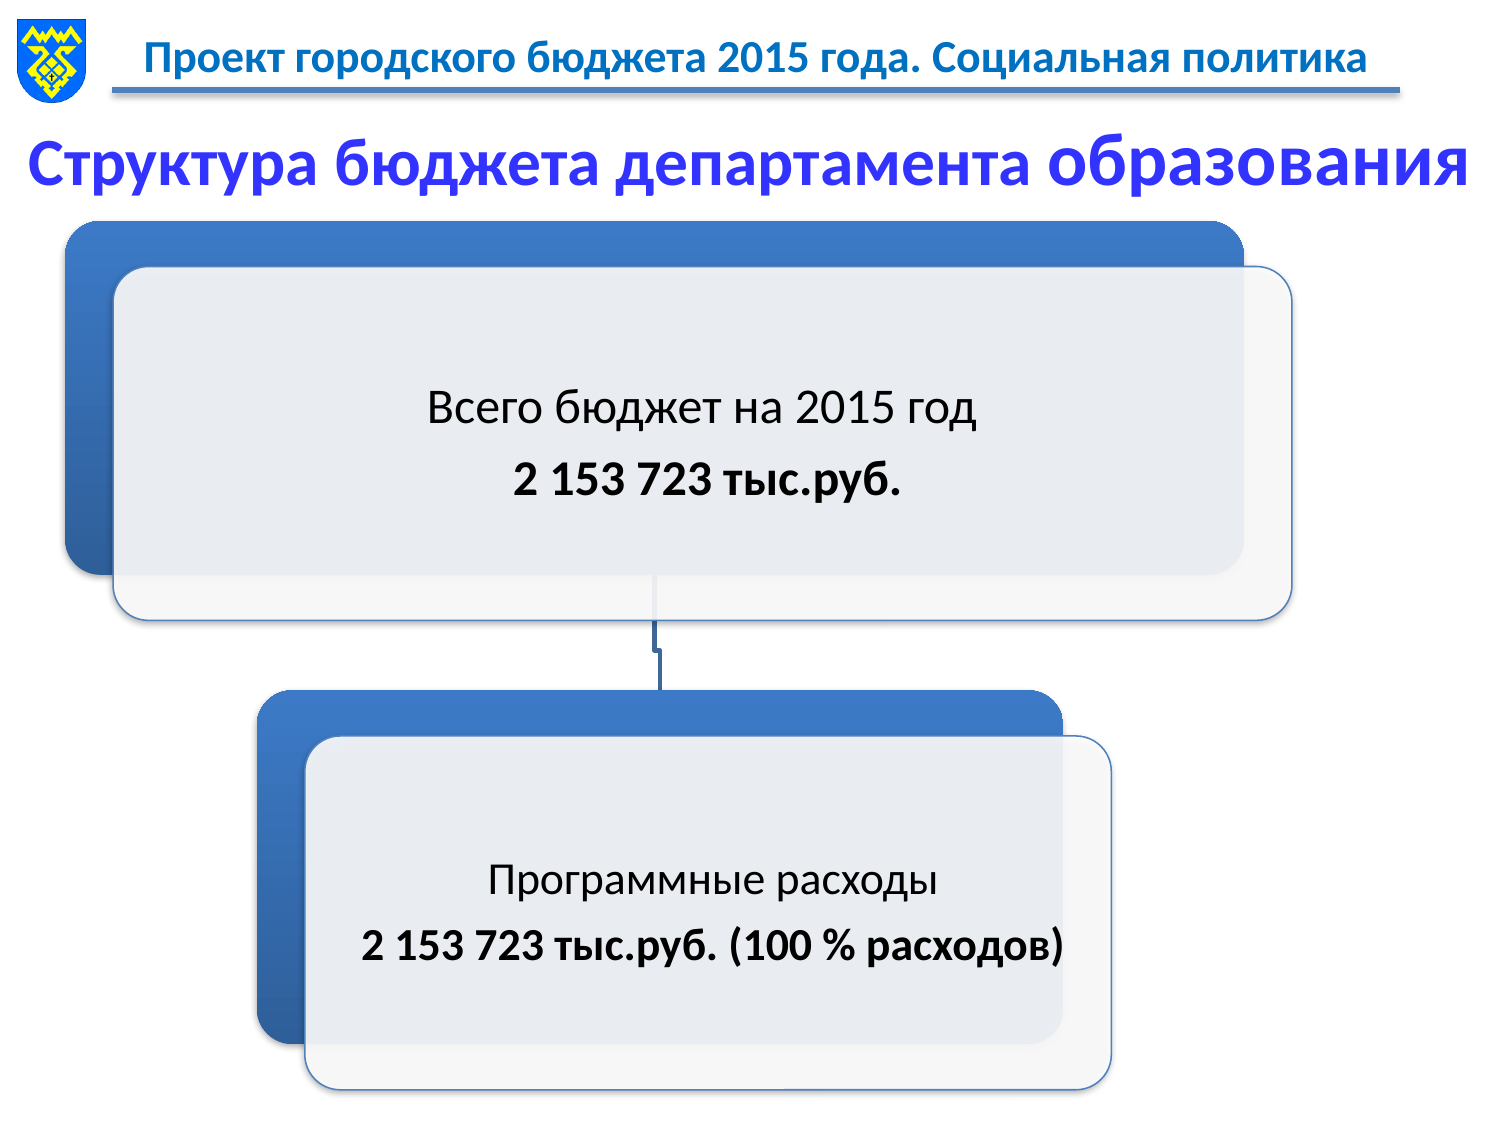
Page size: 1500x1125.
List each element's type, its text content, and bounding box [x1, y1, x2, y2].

picture [17, 19, 86, 101]
title Структура бюджета департамента образования [0, 101, 1500, 209]
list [0, 210, 1326, 1091]
